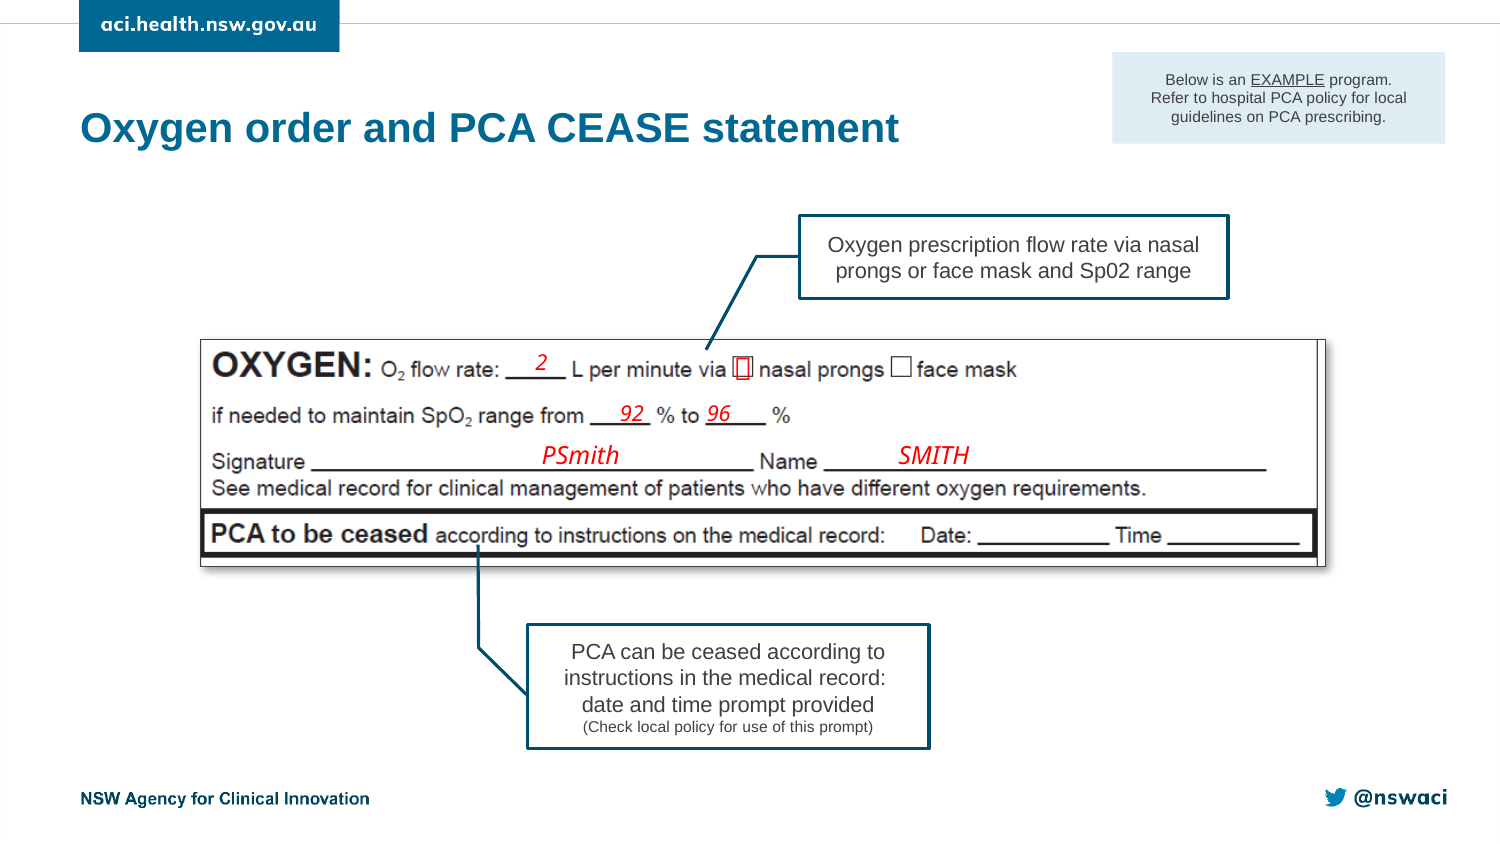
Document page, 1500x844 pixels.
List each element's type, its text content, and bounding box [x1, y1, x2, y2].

picture [115, 22, 122, 30]
picture [294, 22, 303, 30]
text_box PCA can be ceased according to instructions in the medical record: date and time prompt provided (Check local policy for use of this prompt) [476, 580, 931, 750]
picture [0, 0, 1500, 843]
picture [181, 19, 186, 30]
picture [150, 22, 158, 30]
picture [161, 22, 171, 30]
picture [277, 22, 283, 30]
text_box Below is an EXAMPLE program. Refer to hospital PCA policy for local guidelines on PCA prescribing. [1111, 50, 1447, 145]
text_box 2 [493, 332, 590, 339]
picture [253, 22, 262, 34]
picture [104, 22, 111, 30]
picture [307, 22, 315, 30]
text_box Oxygen prescription flow rate via nasal prongs or face mask and Sp02 range [710, 214, 1230, 339]
list Oxygen order and PCA CEASE statement [80, 99, 1085, 153]
